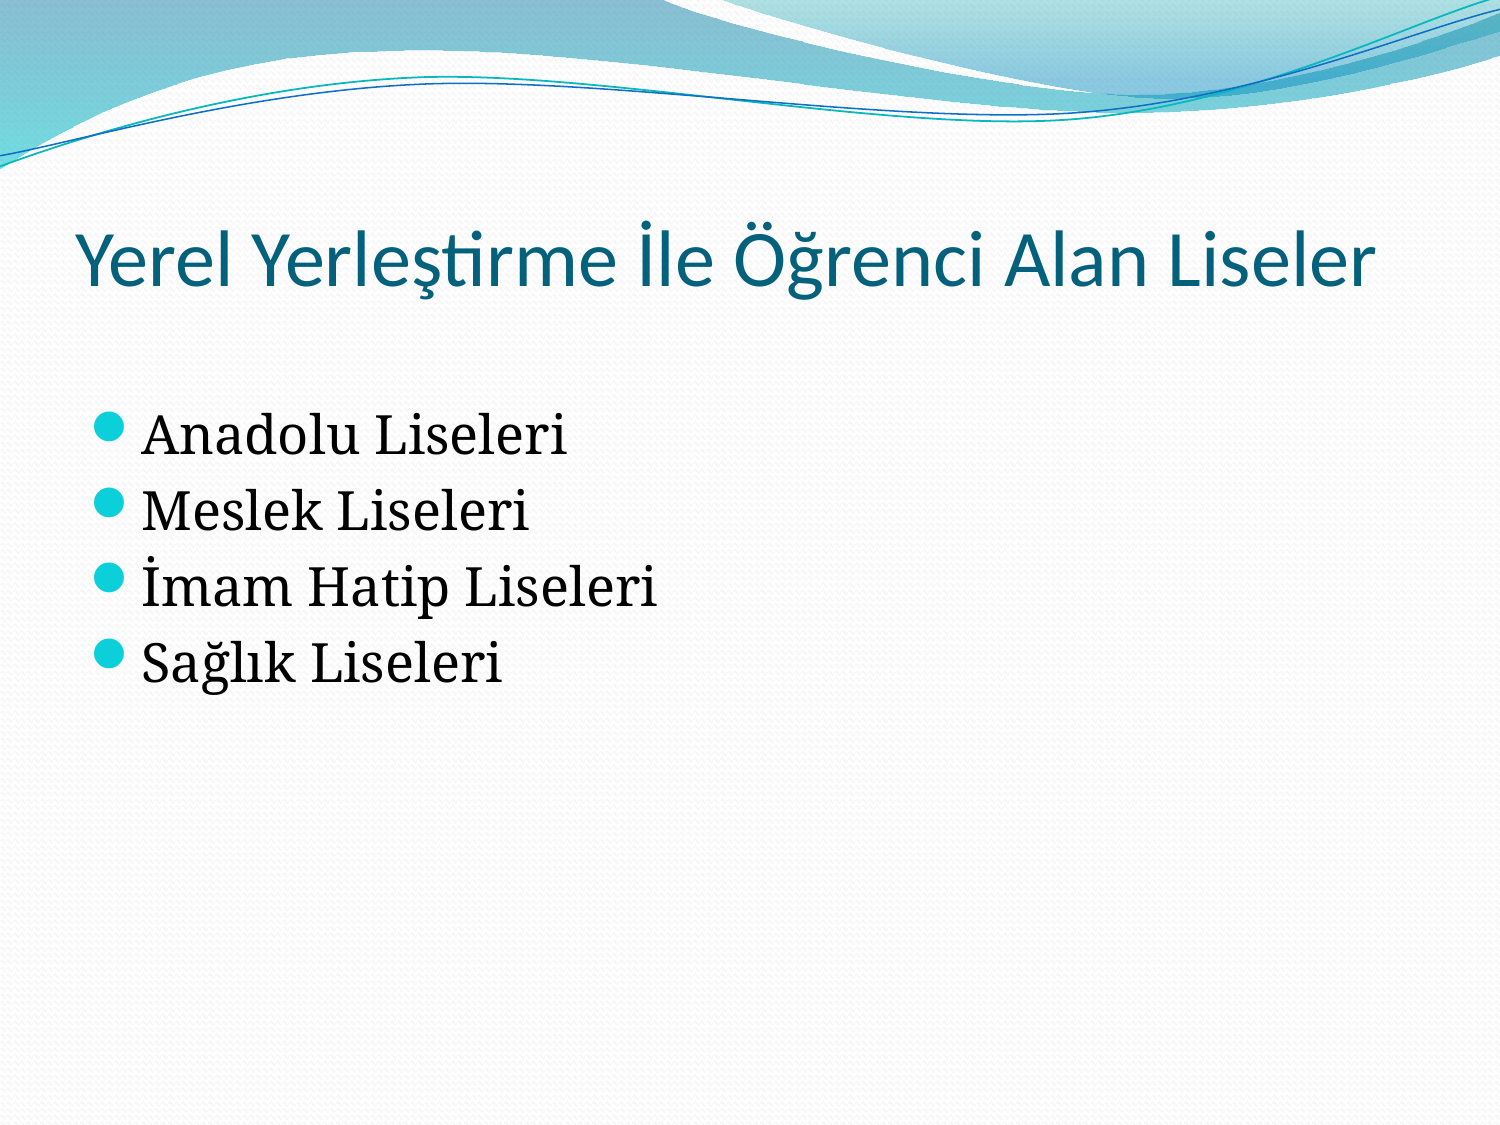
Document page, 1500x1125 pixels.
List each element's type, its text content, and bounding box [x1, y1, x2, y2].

title Yerel Yerleştirme İle Öğrenci Alan Liseler [75, 115, 1425, 303]
list Anadolu Liseleri Meslek Liseleri İmam Hatip Liseleri Sağlık Liseleri [75, 317, 1425, 1038]
